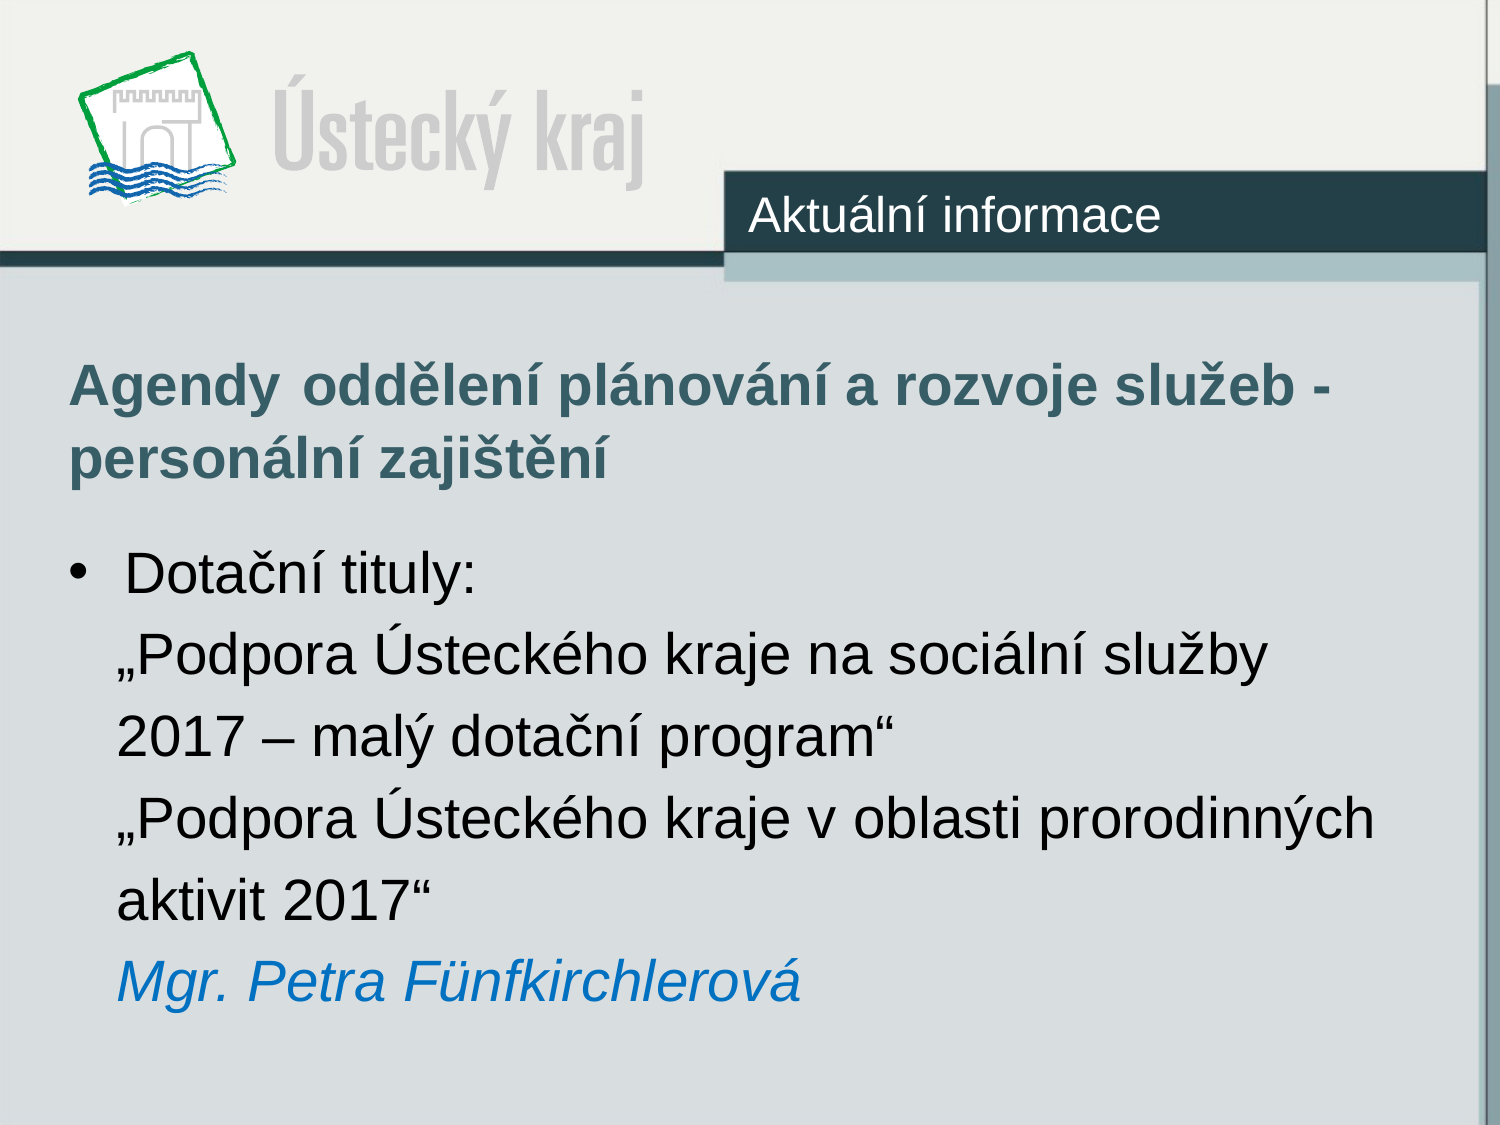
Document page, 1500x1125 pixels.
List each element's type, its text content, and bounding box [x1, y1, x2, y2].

picture [0, 0, 1500, 1125]
footer Aktuální informace [733, 171, 1477, 254]
title Agendy oddělení plánování a rozvoje služeb - personální zajištění [53, 316, 1425, 504]
list Dotační tituly: „Podpora Ústeckého kraje na sociální služby 2017 – malý dotační program“ „Podpora Ústeckého kraje v oblasti prorodinných aktivit 2017“ Mgr. Petra Fünfkirchlerová [53, 527, 1425, 1035]
